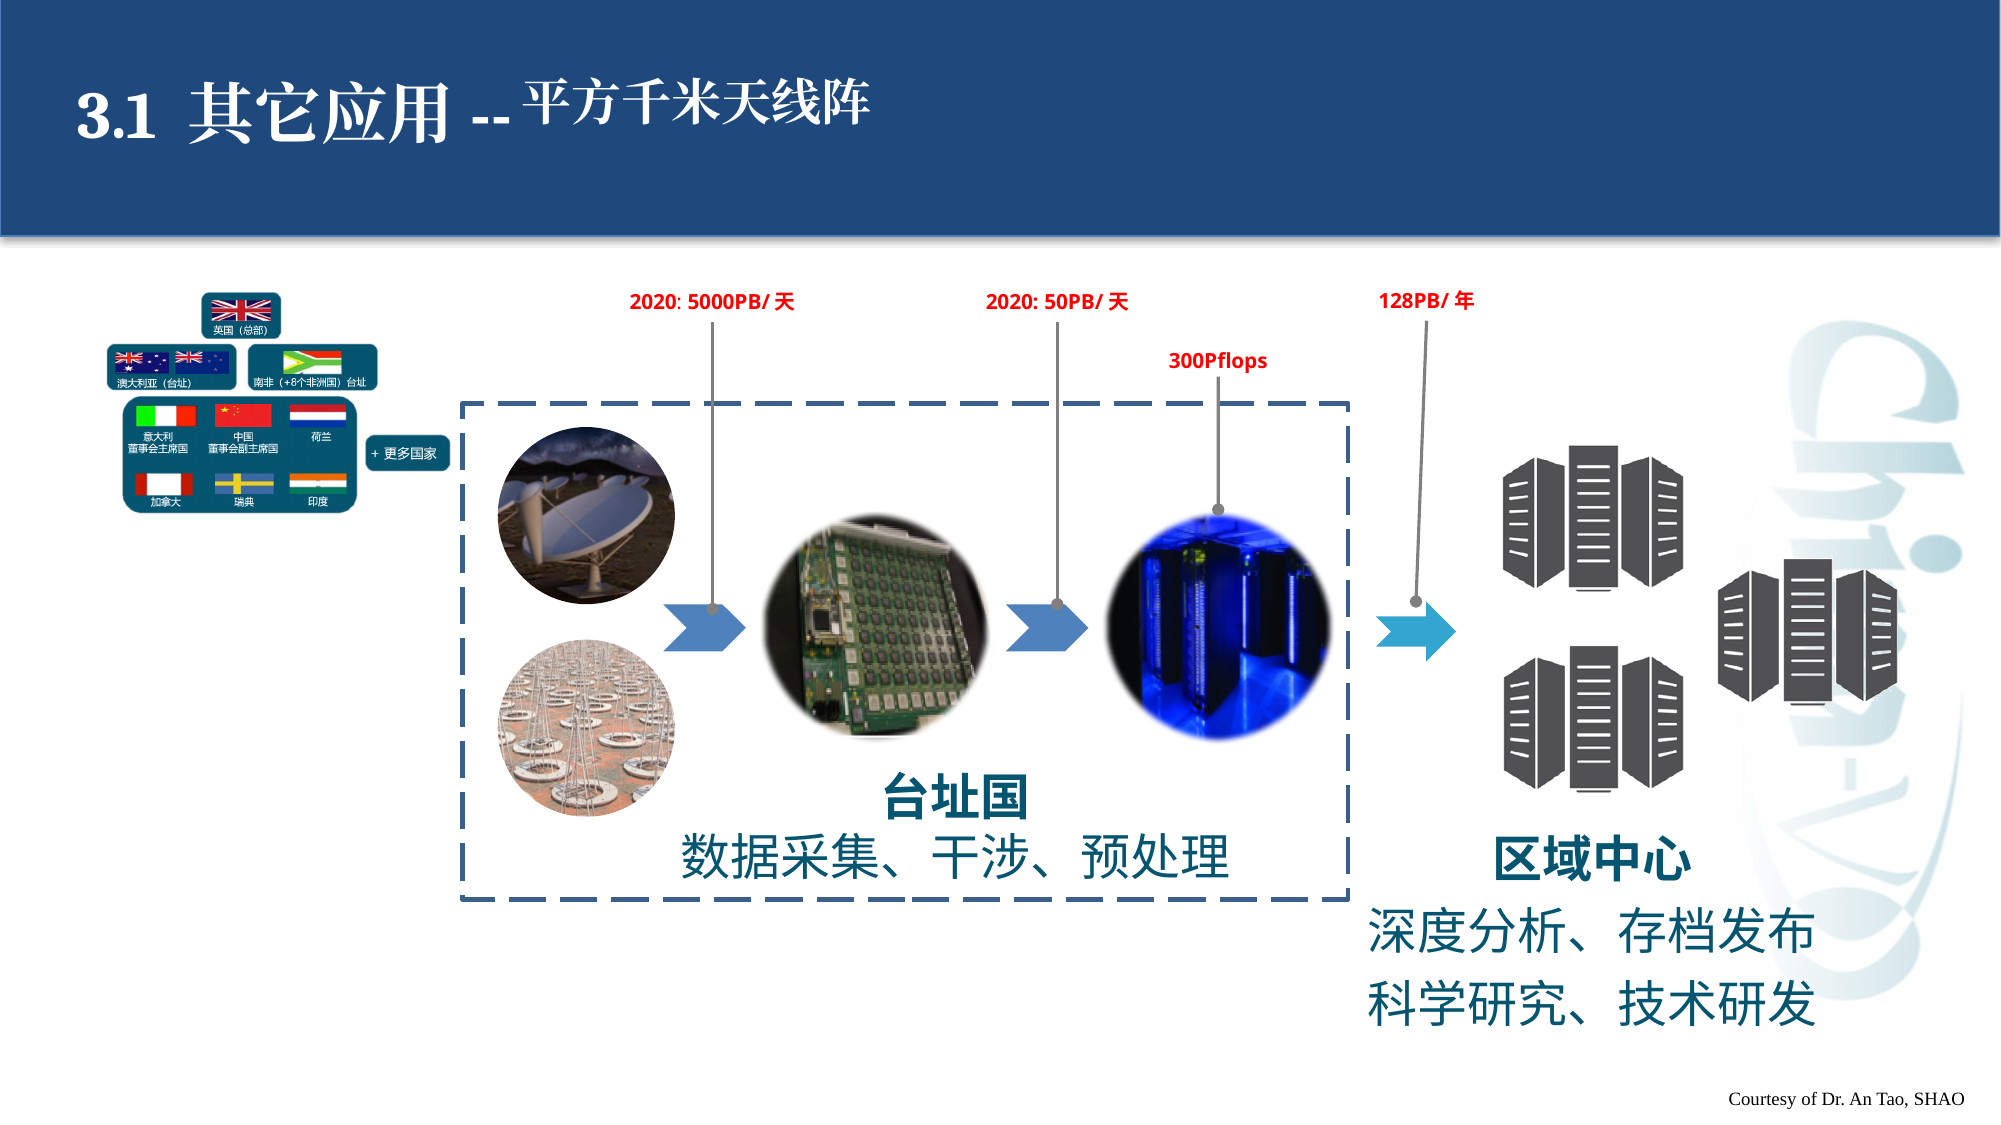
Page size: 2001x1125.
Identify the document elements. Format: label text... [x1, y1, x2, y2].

picture [757, 509, 994, 747]
text_box Courtesy of Dr. An Tao, SHAO [1696, 1079, 1980, 1117]
text_box 128PB/年 [1360, 279, 1493, 321]
text_box 平方千米天线阵 [506, 62, 887, 138]
text_box [460, 401, 1350, 902]
text_box 2020: 5000PB/天 [604, 280, 821, 323]
text_box 2020: 50PB/天 [944, 280, 1170, 322]
picture [1501, 426, 1685, 610]
text_box 3.1 其它应用-- [62, 24, 527, 160]
text_box 300Pflops [1150, 339, 1286, 382]
picture [497, 426, 676, 605]
text_box 区域中心 深度分析、存档发布 科学研究、技术研发 [1353, 819, 1833, 1040]
text_box 台址国 数据采集、干涉、预处理 [665, 757, 1246, 893]
text_box [1373, 602, 1459, 664]
picture [497, 639, 676, 817]
picture [1715, 540, 1899, 723]
picture [101, 286, 457, 523]
picture [1099, 509, 1337, 747]
picture [1501, 627, 1685, 811]
